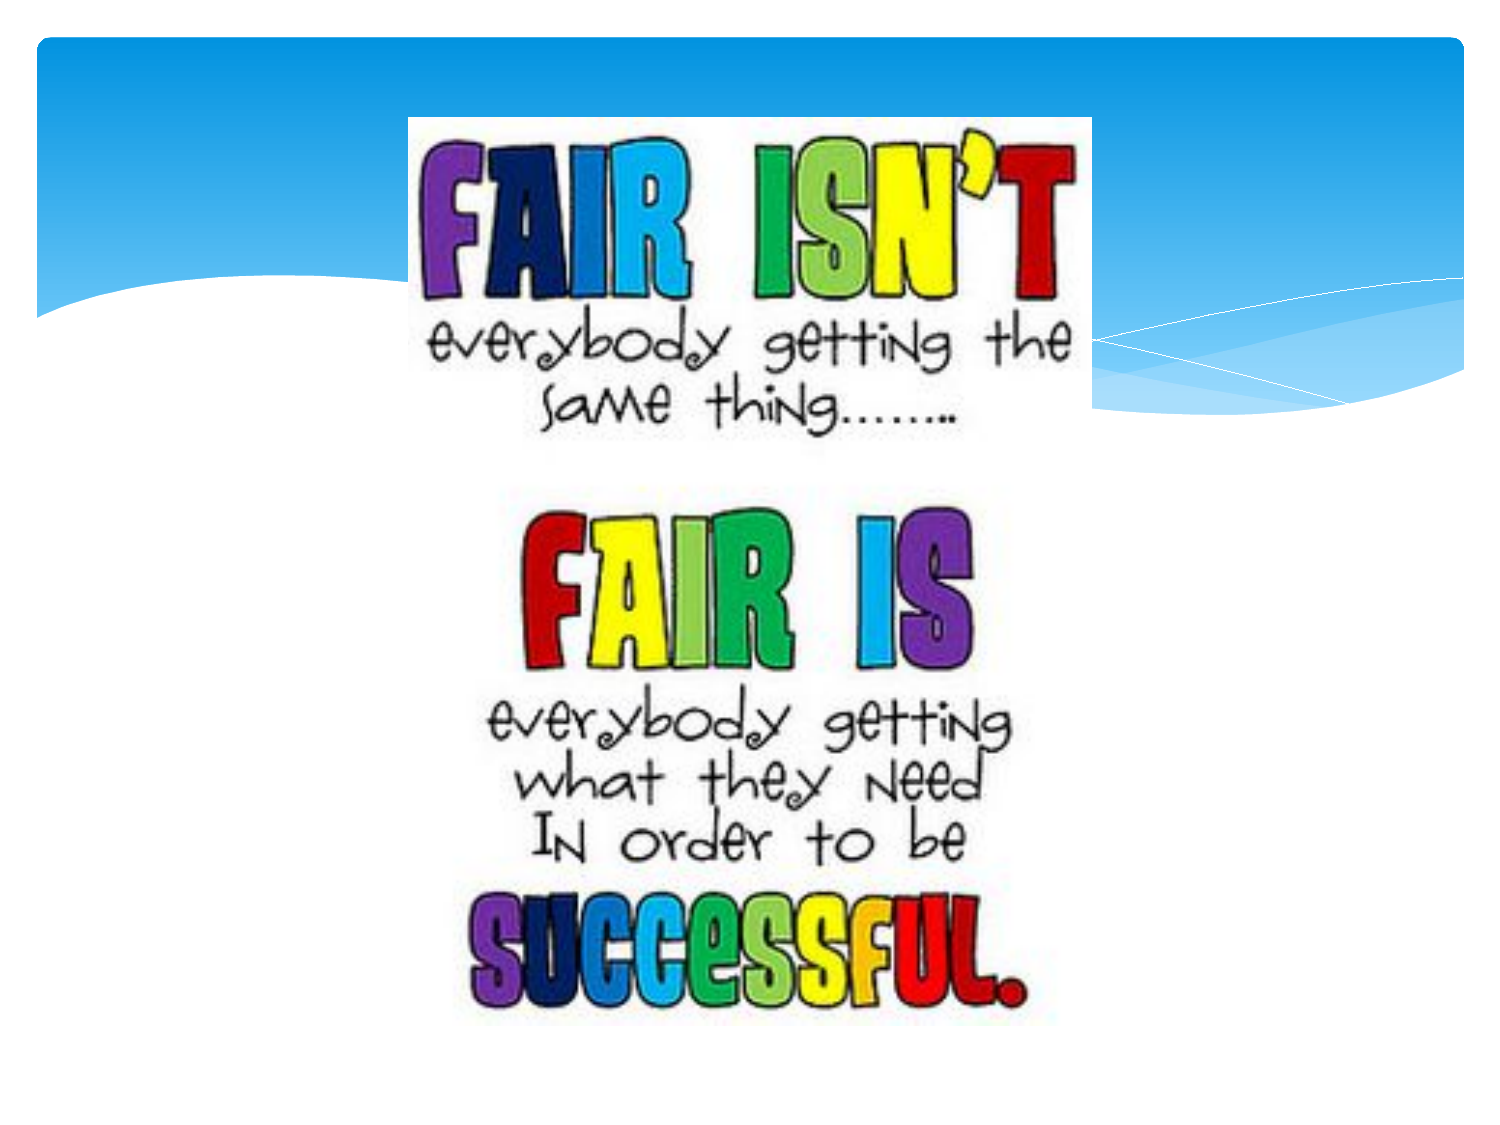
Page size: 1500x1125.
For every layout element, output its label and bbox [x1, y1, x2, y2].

picture [408, 117, 1092, 1026]
